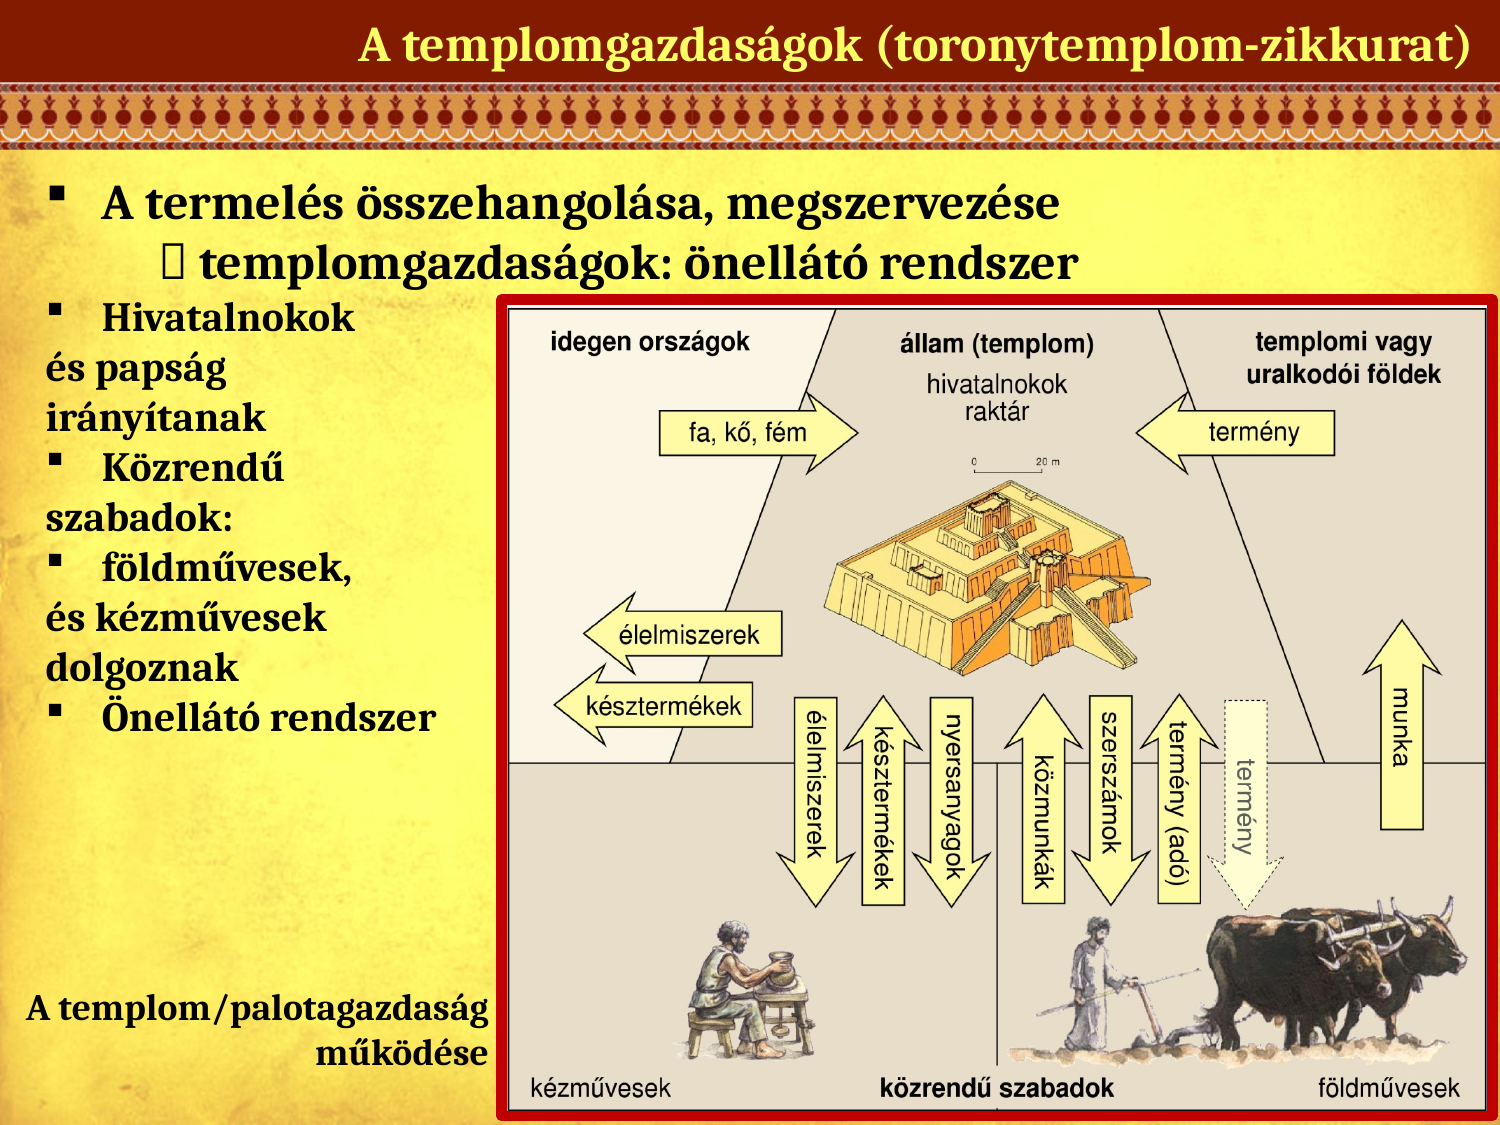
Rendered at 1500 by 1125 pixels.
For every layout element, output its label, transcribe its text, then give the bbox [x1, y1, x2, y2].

list A termelés összehangolása, megszervezése  templomgazdaságok: önellátó rendszer Hivatalnokok és papság irányítanak Közrendű szabadok: földművesek, és kézművesek dolgoznak Önellátó rendszer [29, 162, 1471, 480]
picture [0, 83, 1500, 1125]
text_box A templom/palotagazdaság működése [2, 885, 504, 1125]
picture [506, 304, 1488, 1112]
title A templomgazdaságok (toronytemplom-zikkurat) [0, 0, 1500, 83]
